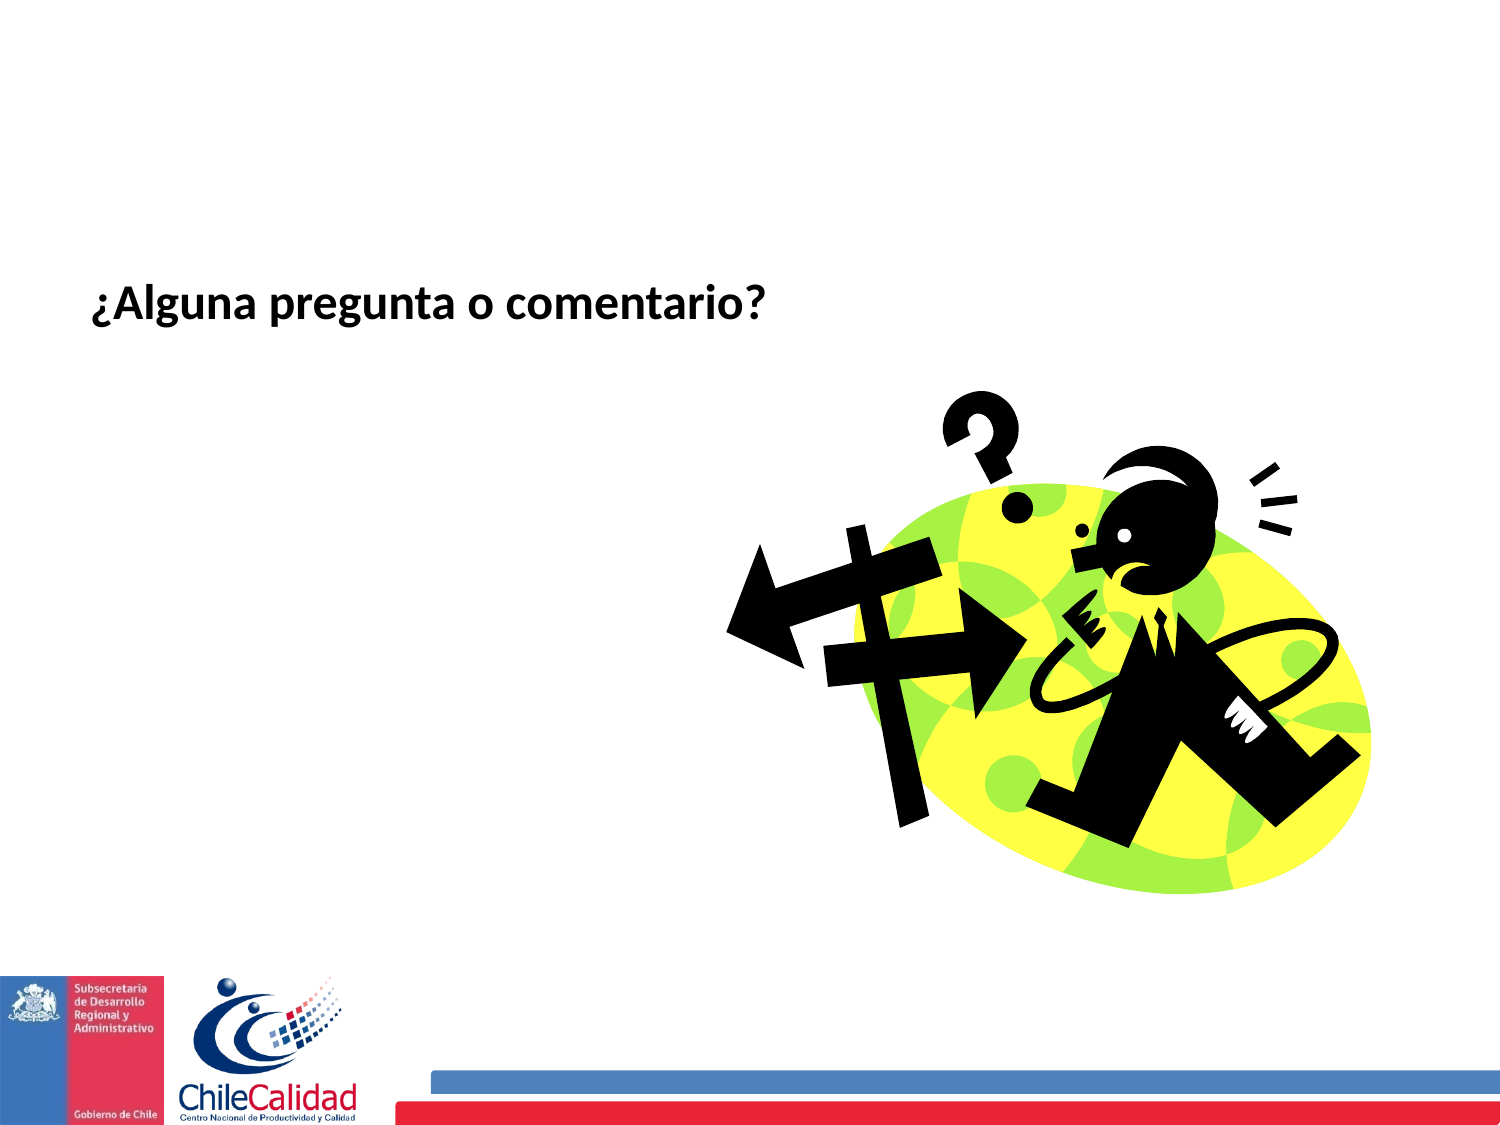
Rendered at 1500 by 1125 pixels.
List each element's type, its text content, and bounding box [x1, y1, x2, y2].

picture [726, 385, 1403, 923]
picture [171, 1005, 362, 1125]
text_box ¿Alguna pregunta o comentario? [74, 262, 1425, 1005]
picture [0, 976, 164, 1125]
